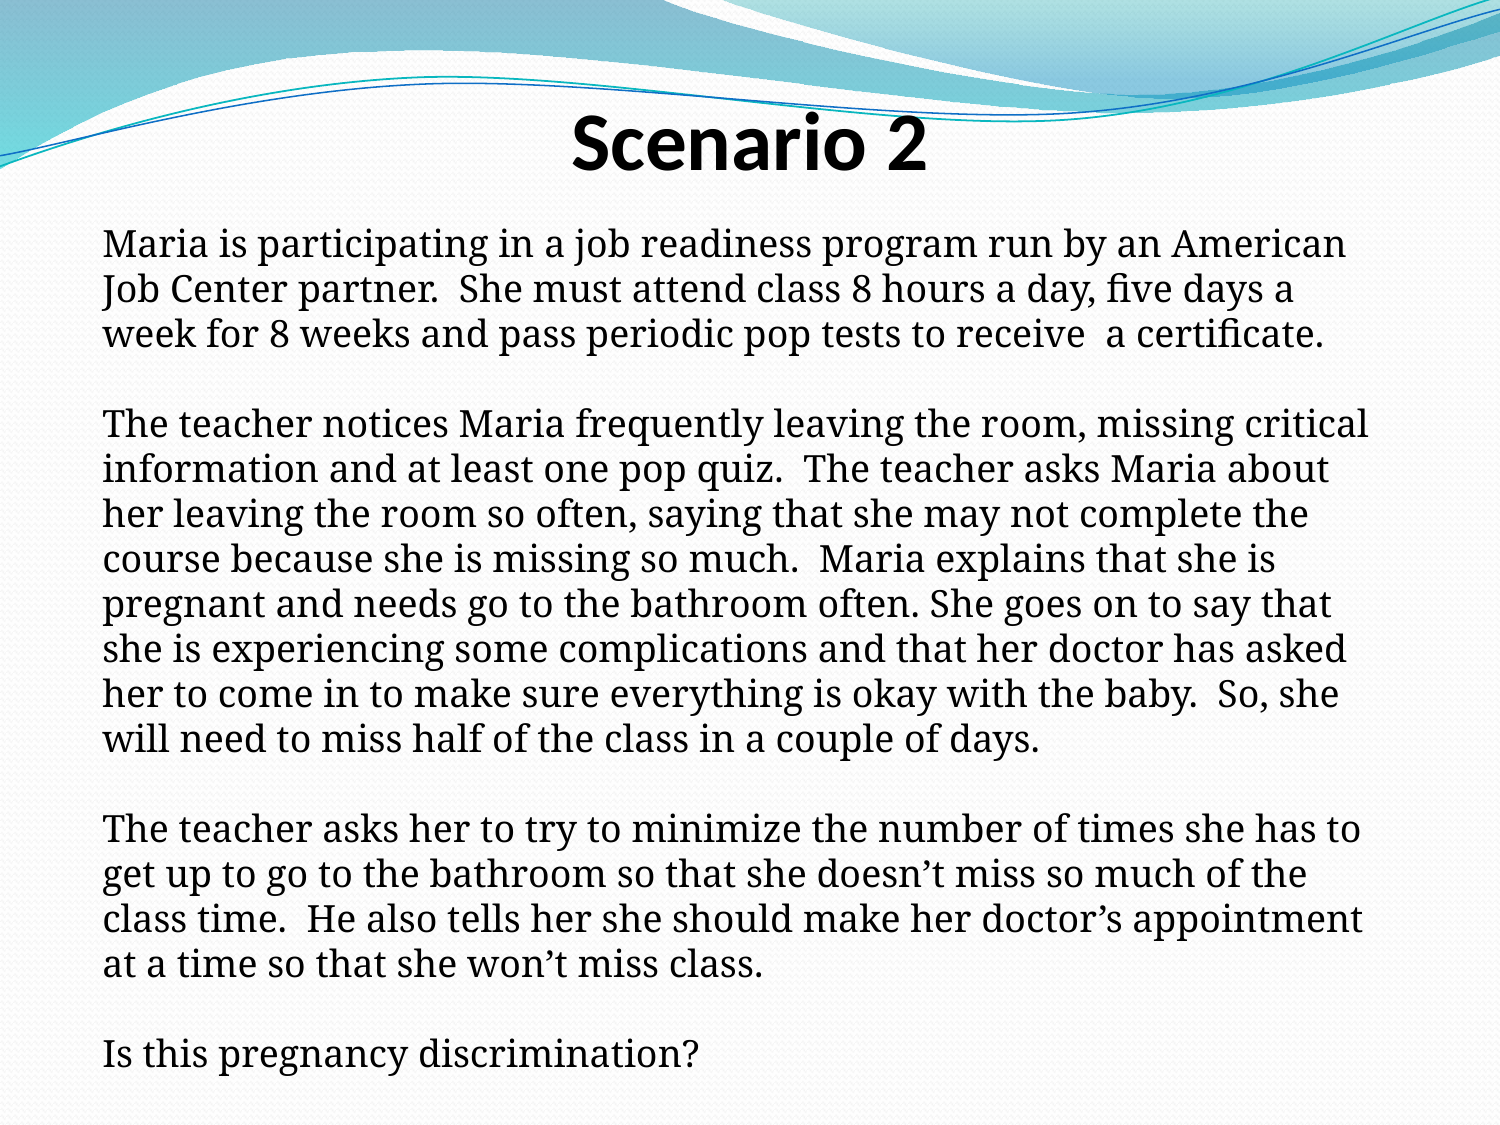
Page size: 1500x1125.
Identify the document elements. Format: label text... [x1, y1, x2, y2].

title Scenario 2 [75, 37, 1425, 188]
list Maria is participating in a job readiness program run by an American Job Center partner. She must attend class 8 hours a day, five days a week for 8 weeks and pass periodic pop tests to receive a certificate. The teacher notices Maria frequently leaving the room, missing critical information and at least one pop quiz. The teacher asks Maria about her leaving the room so often, saying that she may not complete the course because she is missing so much. Maria explains that she is pregnant and needs go to the bathroom often. She goes on to say that she is experiencing some complications and that her doctor has asked her to come in to make sure everything is okay with the baby. So, she will need to miss half of the class in a couple of days. The teacher asks her to try to minimize the number of times she has to get up to go to the bathroom so that she doesn’t miss so much of the class time. He also tells her she should make her doctor’s appointment at a time so that she won’t miss class. Is this pregnancy discrimination? [87, 212, 1413, 1075]
